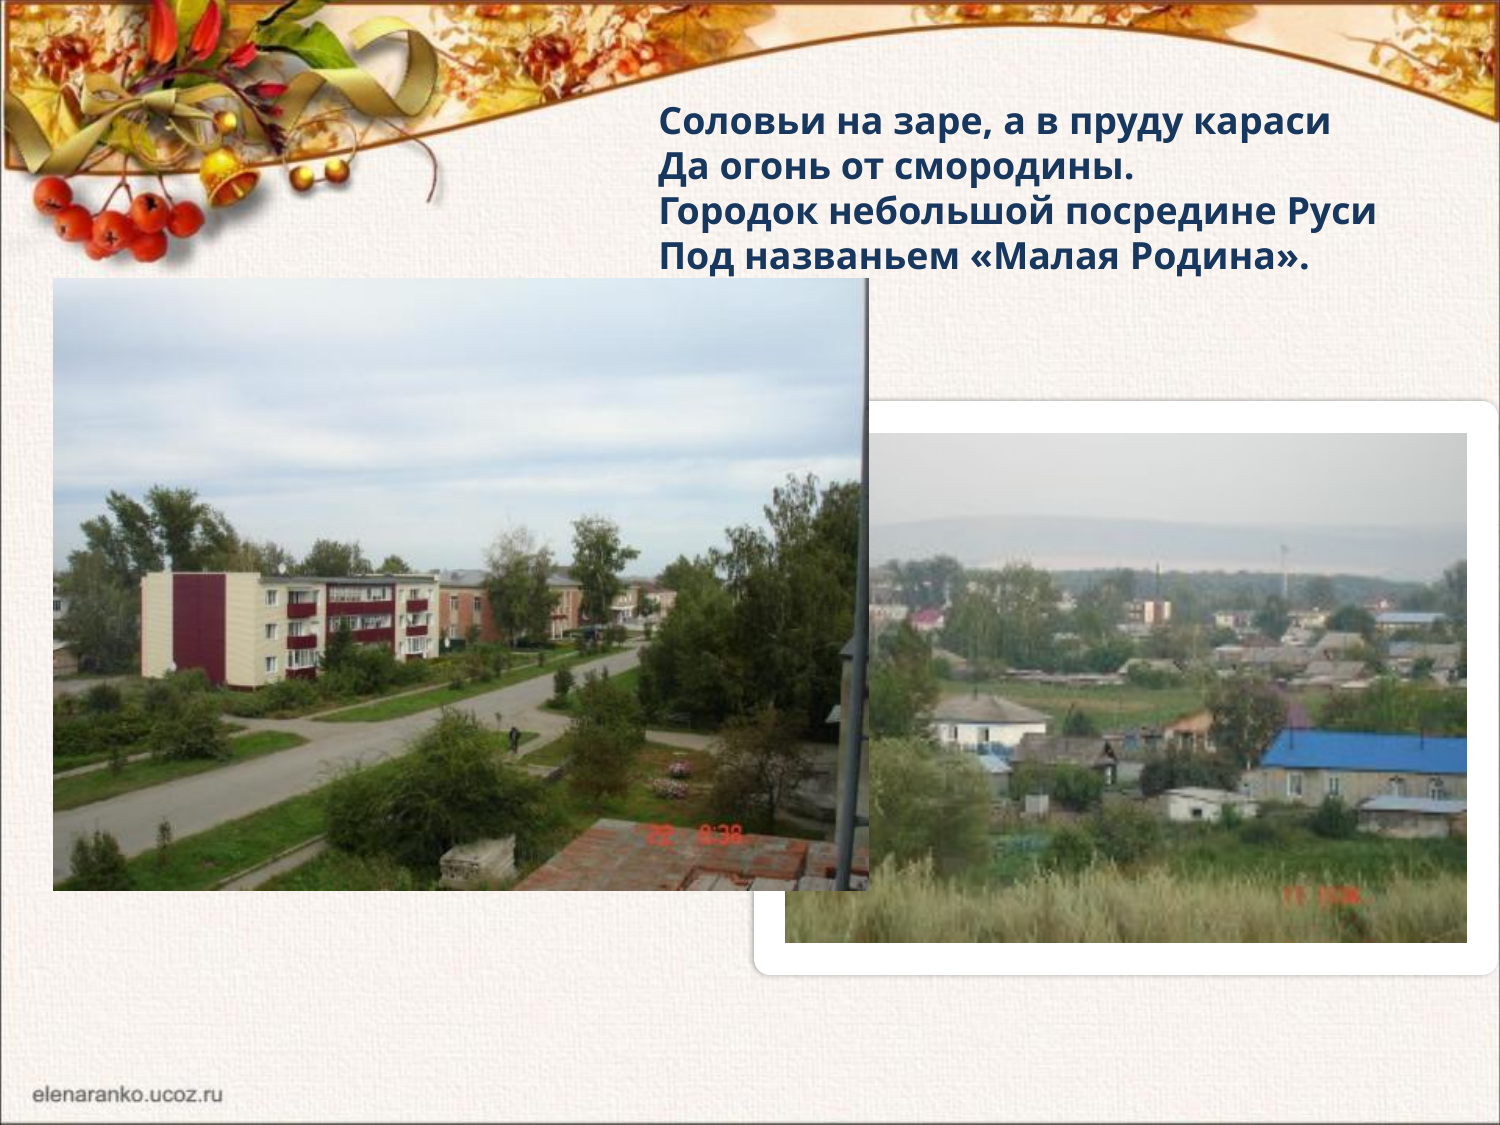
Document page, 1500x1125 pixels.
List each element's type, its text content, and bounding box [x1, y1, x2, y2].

picture [0, 0, 1500, 1125]
text_box Соловьи на заре, а в пруду караси Да огонь от смородины. Городок небольшой посредине Руси Под названьем «Малая Родина». [643, 89, 1394, 285]
